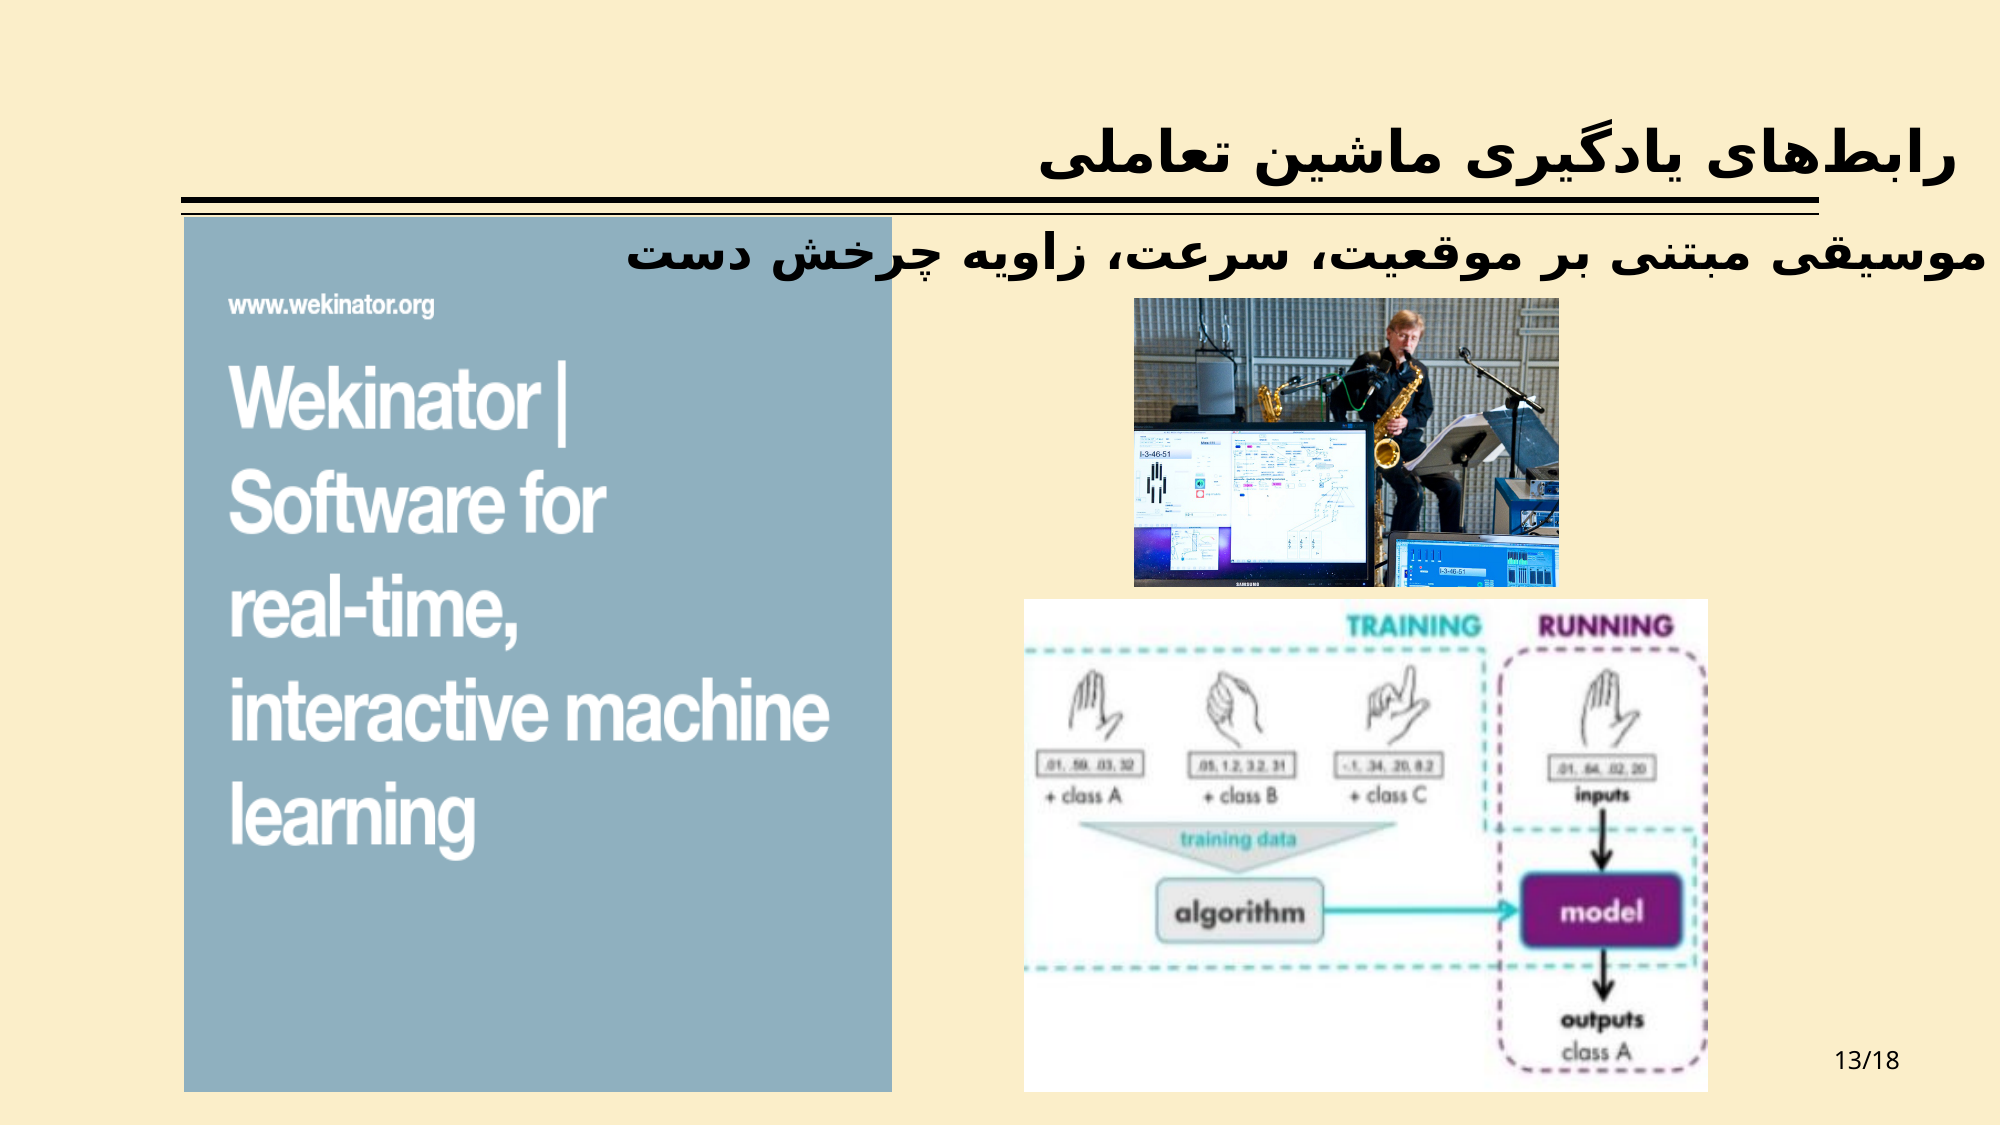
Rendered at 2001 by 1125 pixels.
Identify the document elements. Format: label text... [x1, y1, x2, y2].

picture [1134, 298, 1559, 587]
picture [1024, 599, 1708, 1092]
picture [184, 217, 892, 1092]
slide_number 13/18 [1713, 1027, 1900, 1092]
text_box رابط‌های یادگیری ماشین تعاملی [1023, 107, 1974, 192]
text_box ایجاد موسیقی مبتنی بر موقعیت، سرعت، زاویه چرخش دست [610, 212, 2000, 288]
